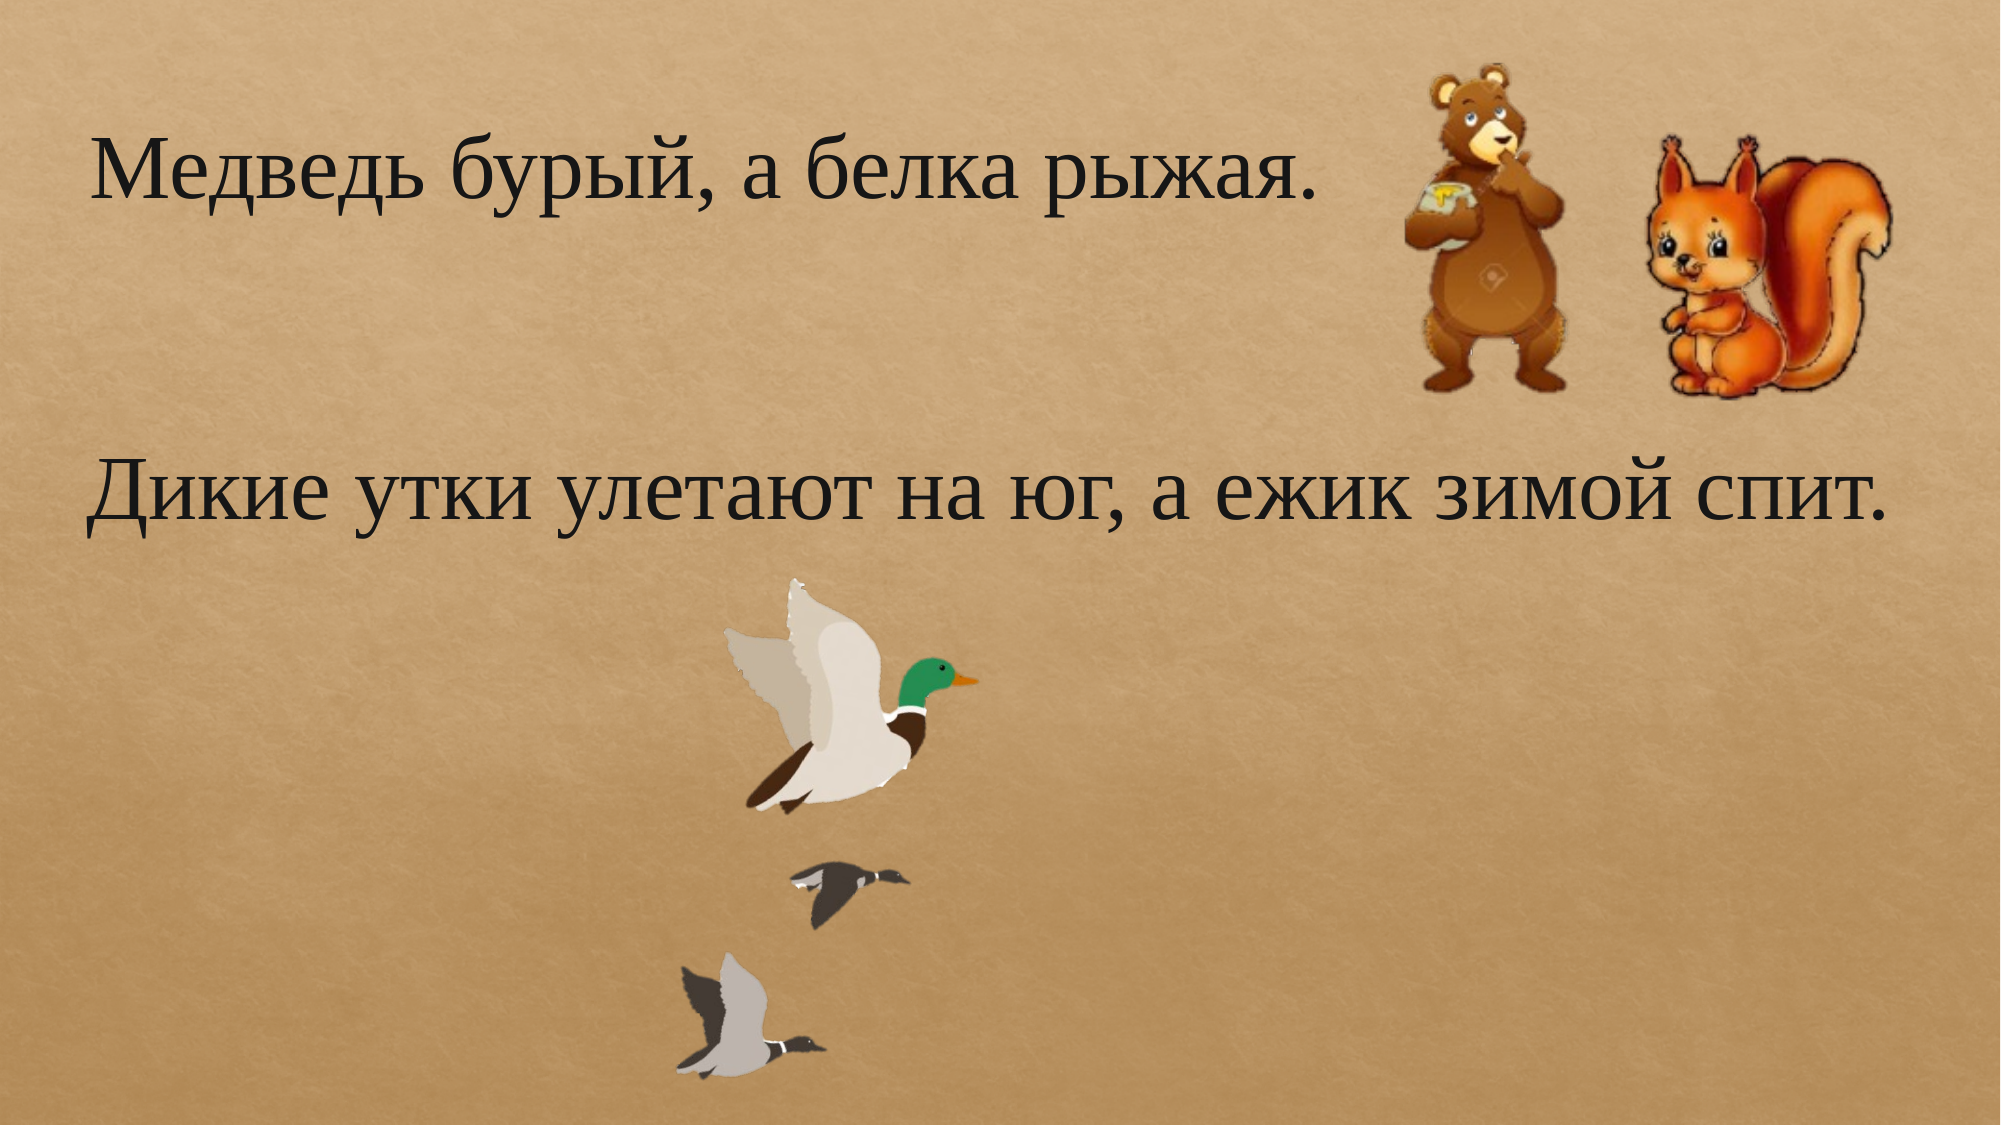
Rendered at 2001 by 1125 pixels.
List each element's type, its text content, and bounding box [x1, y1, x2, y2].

text_box Дикие утки улетают на юг, а ежик зимой спит. [71, 420, 1929, 656]
picture [616, 547, 1000, 1125]
text_box Медведь бурый, а белка рыжая. [74, 99, 1337, 224]
picture [1389, 44, 1901, 407]
